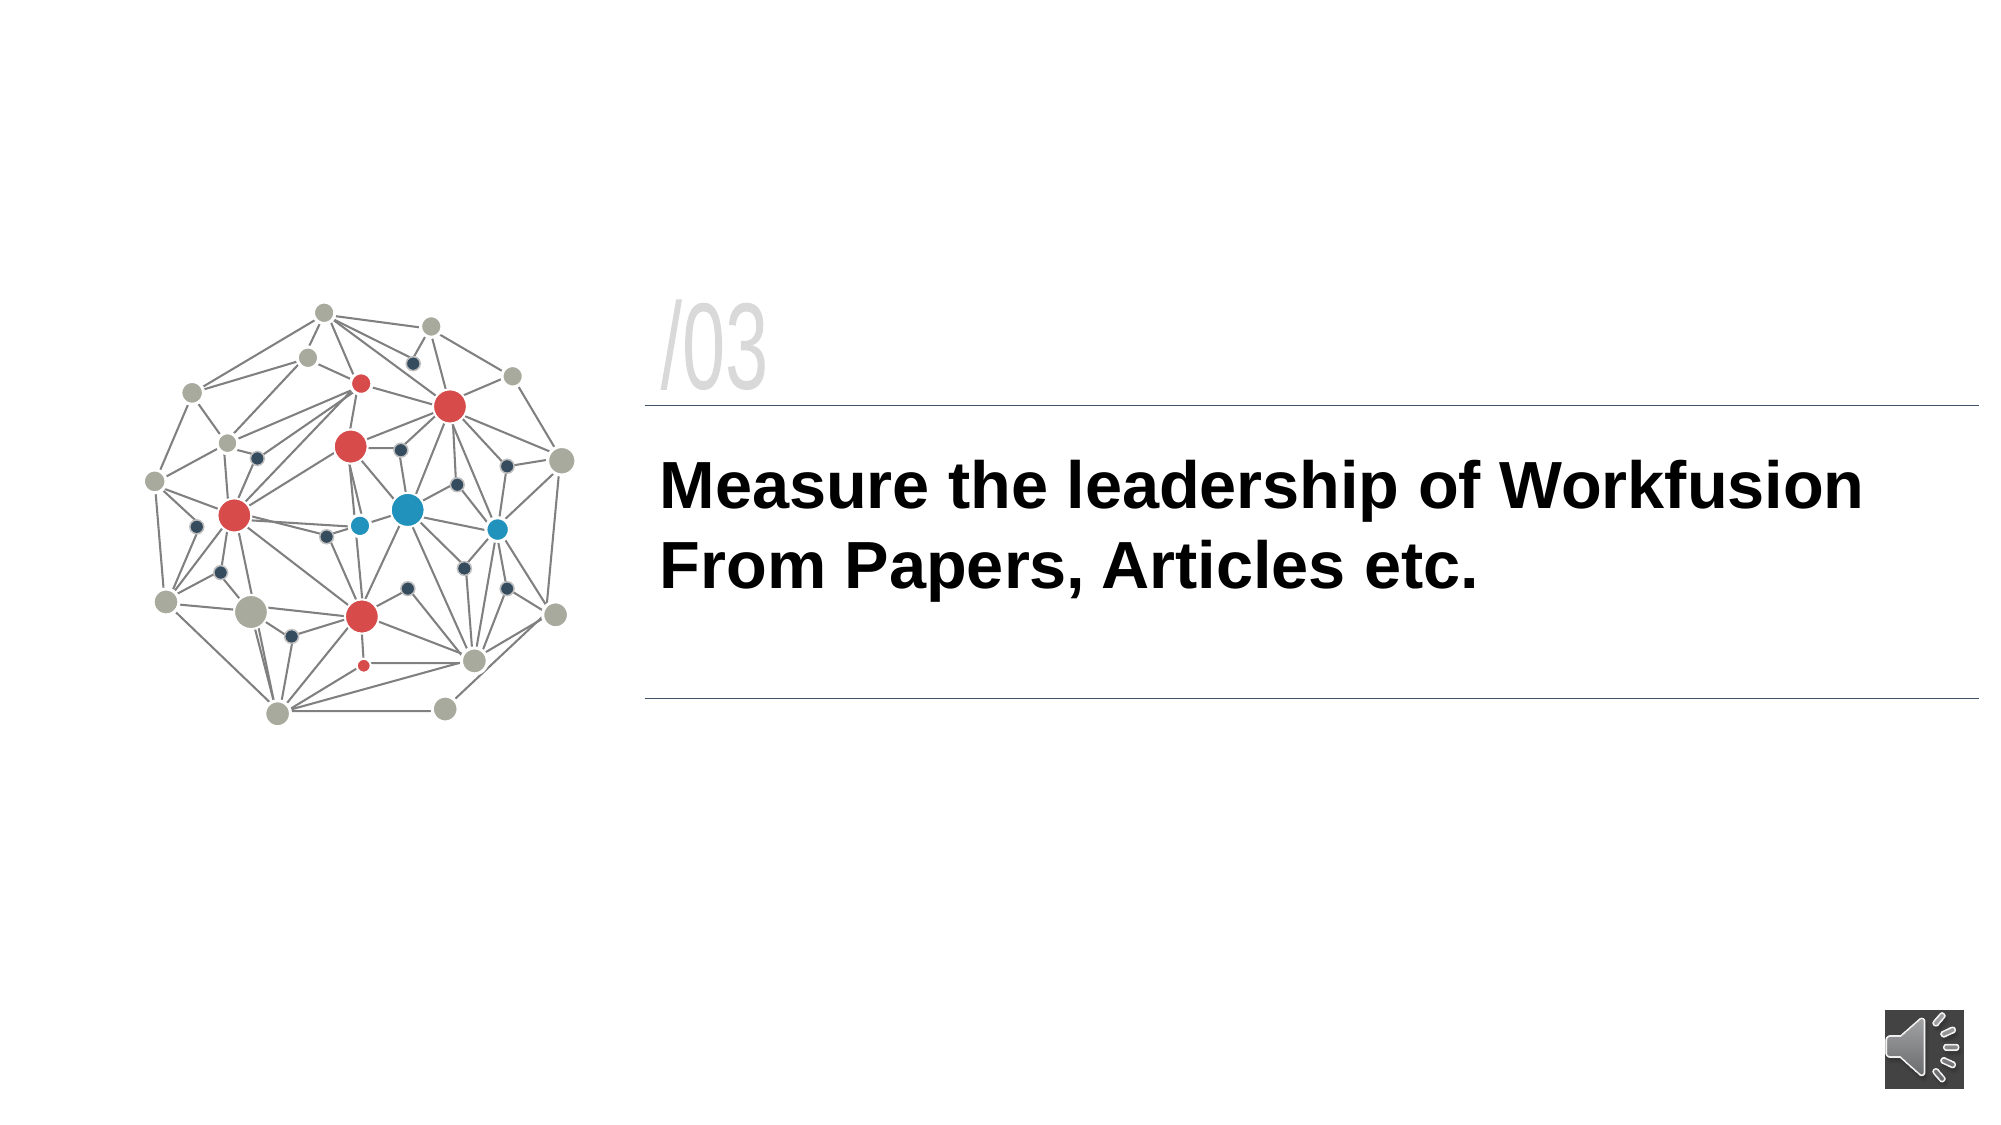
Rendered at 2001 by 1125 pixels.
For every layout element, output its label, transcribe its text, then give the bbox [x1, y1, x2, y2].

picture [1884, 1009, 1965, 1090]
title Measure the leadership of Workfusion From Papers, Articles etc. [644, 421, 1890, 610]
